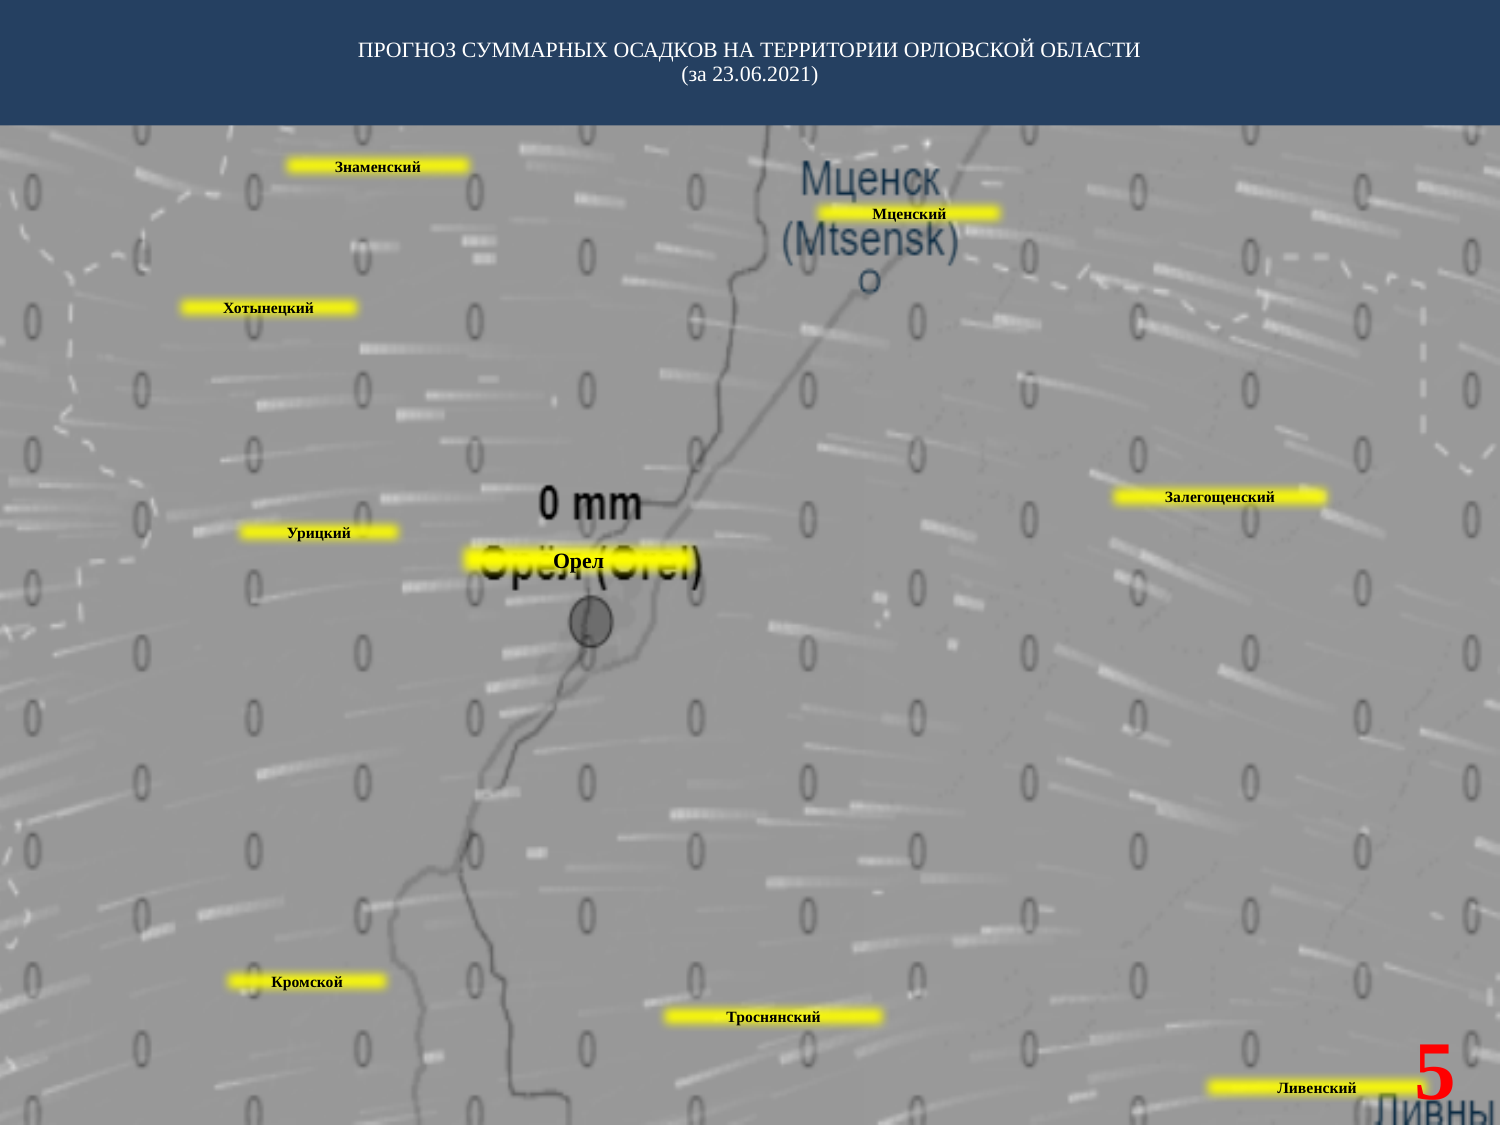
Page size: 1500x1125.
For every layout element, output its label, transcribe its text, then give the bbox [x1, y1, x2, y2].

picture [0, 125, 1500, 1125]
title ПРОГНОЗ СУММАРНЫХ ОСАДКОВ НА ТЕРРИТОРИИ ОРЛОВСКОЙ ОБЛАСТИ (за 23.06.2021) [0, 0, 1500, 125]
